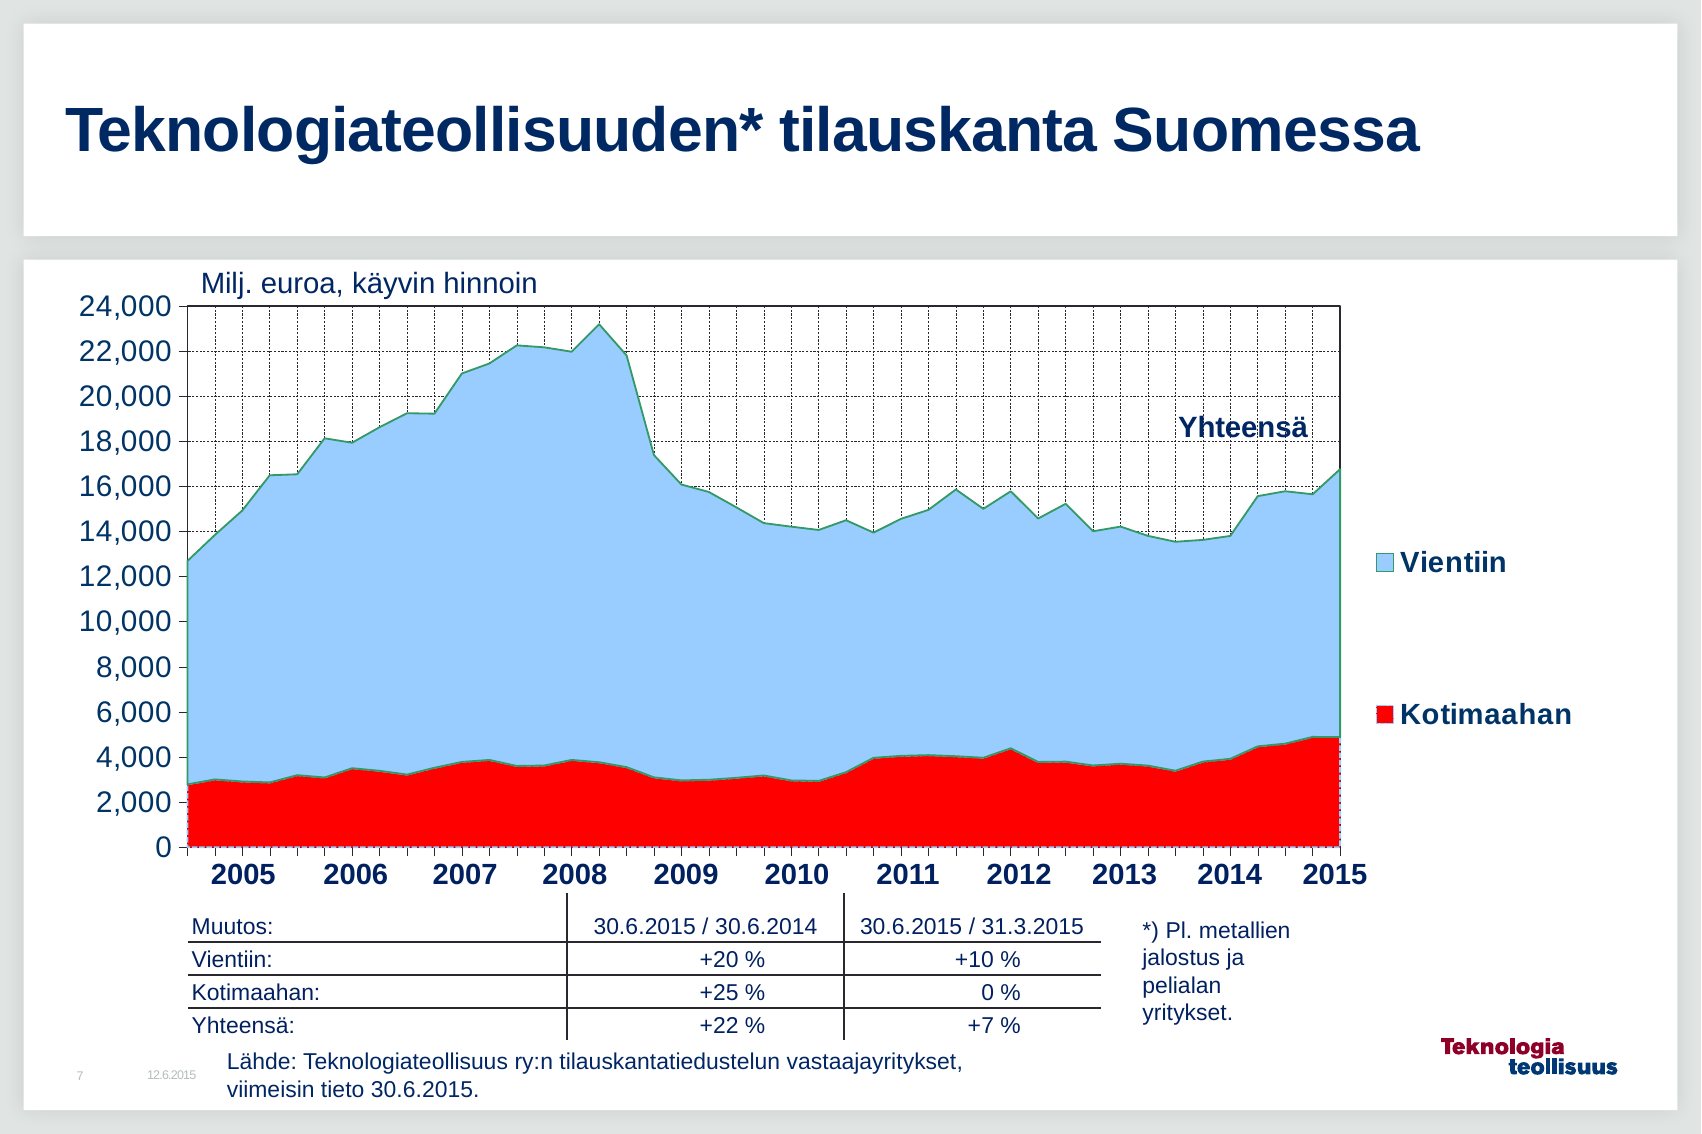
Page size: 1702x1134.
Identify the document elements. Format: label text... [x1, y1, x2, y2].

table_header 30.6.2015 / 31.3.2015 [845, 913, 1099, 941]
table_cell +22 % [568, 1009, 843, 1040]
table_header 30.6.2015 / 30.6.2014 [568, 913, 843, 941]
text_box Lähde: Teknologiateollisuus ry:n tilauskantatiedustelun vastaajayritykset, viimeisin tieto 30.6.2015. [214, 1040, 1185, 1108]
table_cell +25 % [568, 976, 843, 1007]
chart [35, 268, 1619, 902]
table_header Muutos: [190, 913, 566, 941]
text_box *) Pl. metallien jalostus ja pelialan yritykset. [1130, 913, 1304, 1032]
table_cell +7 % [845, 1009, 1099, 1040]
table_cell Vientiin: [190, 943, 566, 974]
slide_number 7 [70, 1063, 141, 1087]
table_cell Yhteensä: [190, 1009, 566, 1040]
table_cell +10 % [845, 943, 1099, 974]
table_cell +20 % [568, 943, 843, 974]
title Teknologiateollisuuden* tilauskanta Suomessa [59, 47, 1619, 213]
text_box Milj. euroa, käyvin hinnoin [187, 257, 561, 268]
table_cell 0 % [845, 976, 1099, 1007]
table_cell Kotimaahan: [190, 976, 566, 1007]
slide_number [141, 1063, 214, 1087]
